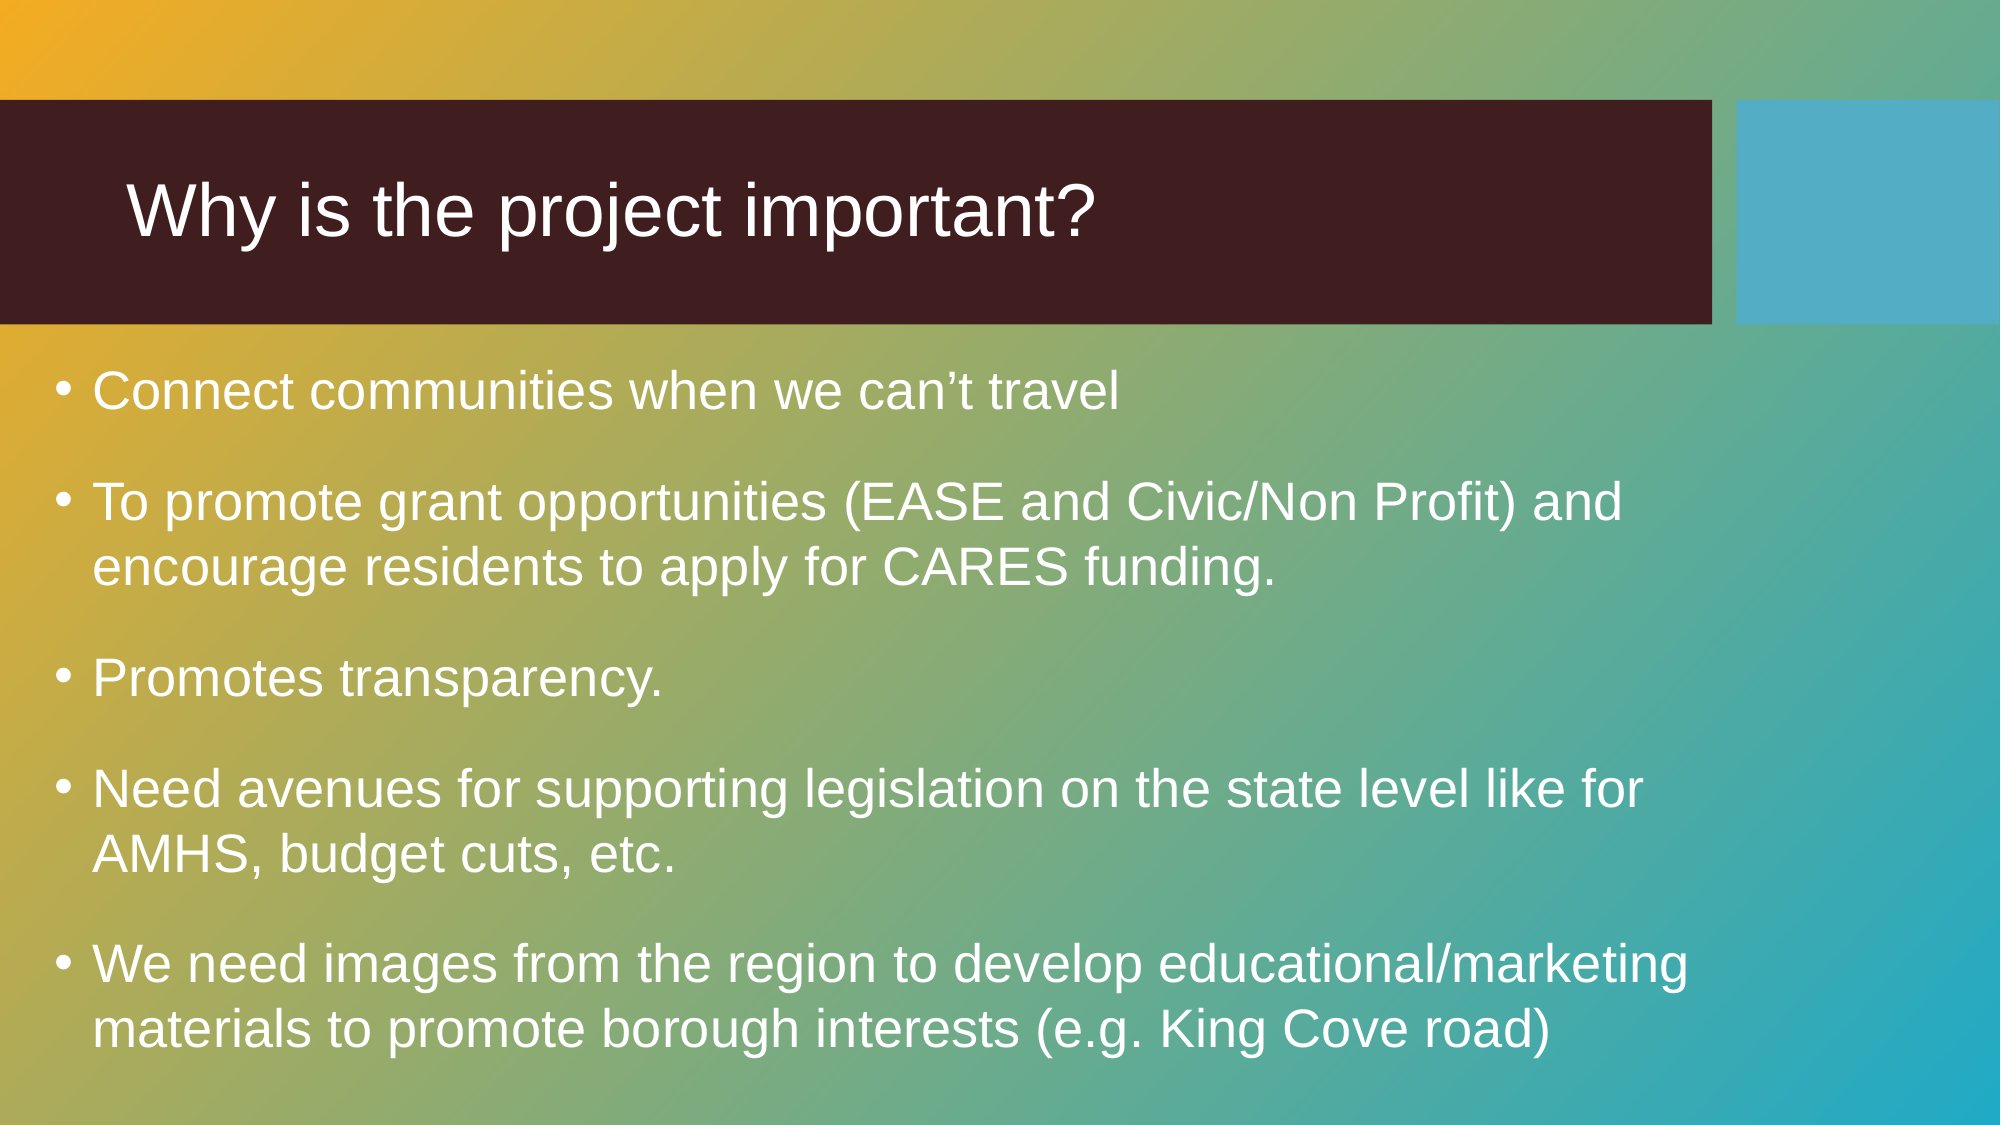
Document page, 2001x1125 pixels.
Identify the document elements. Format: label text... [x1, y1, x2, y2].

list Connect communities when we can’t travel To promote grant opportunities (EASE and Civic/Non Profit) and encourage residents to apply for CARES funding. Promotes transparency. Need avenues for supporting legislation on the state level like for AMHS, budget cuts, etc. We need images from the region to develop educational/marketing materials to promote borough interests (e.g. King Cove road) [39, 348, 1824, 1092]
title Why is the project important? [111, 123, 1689, 301]
